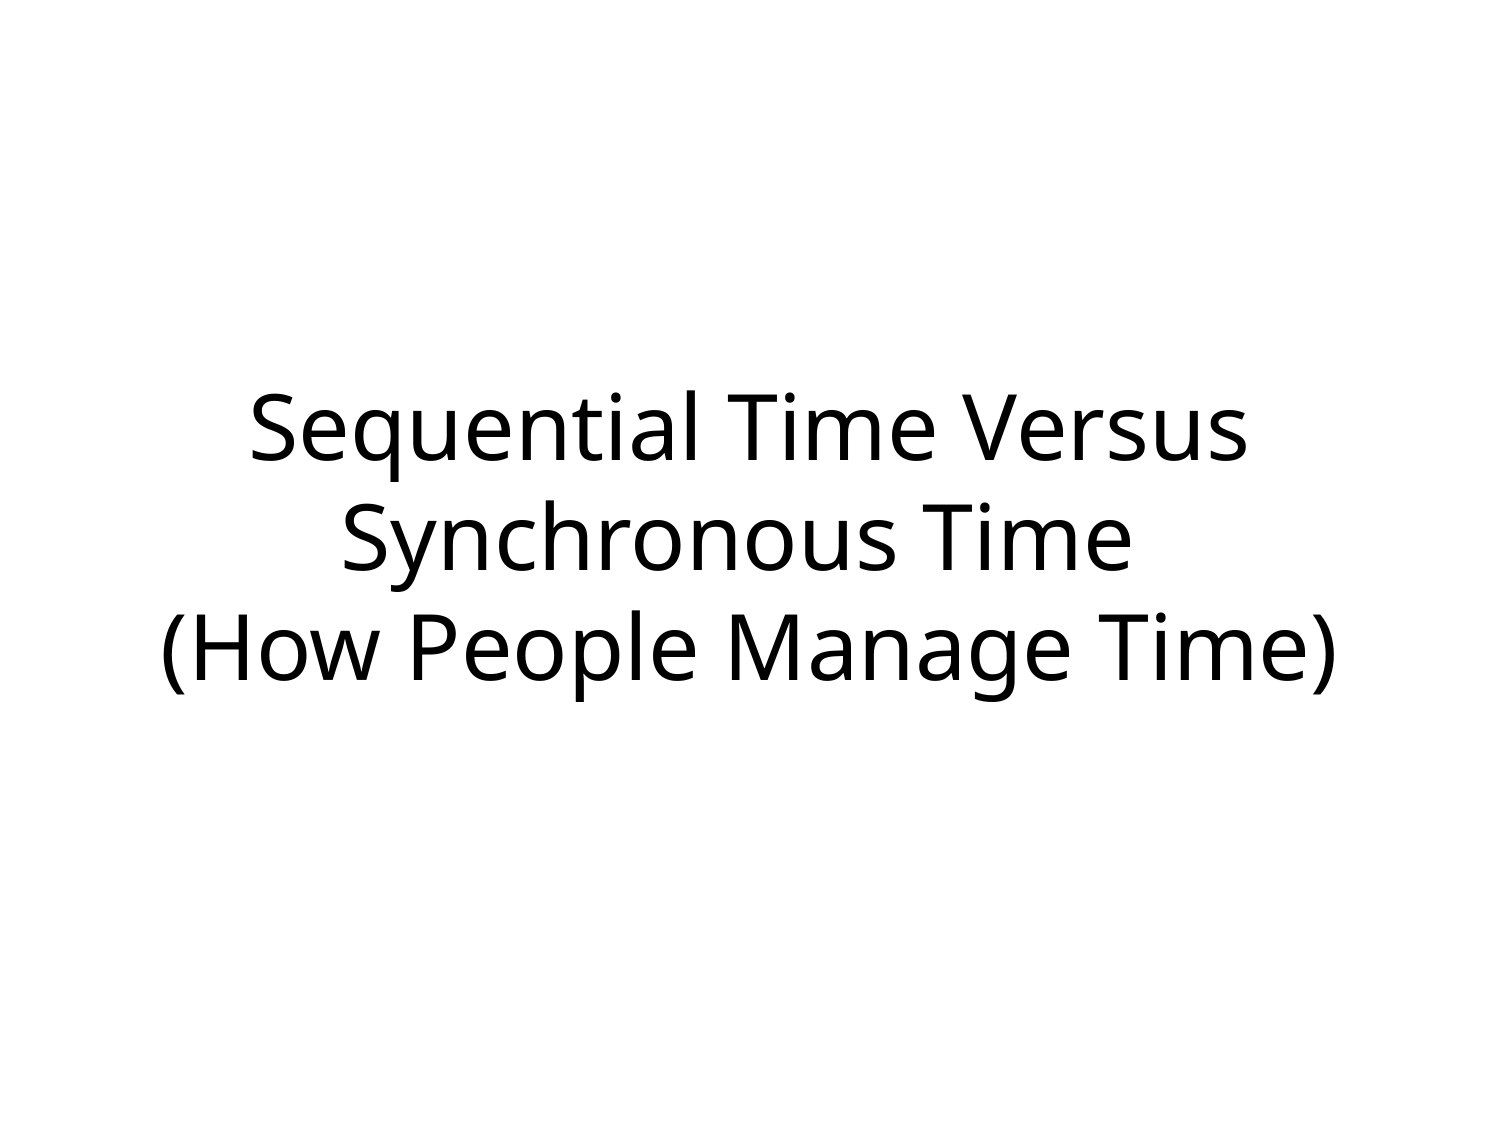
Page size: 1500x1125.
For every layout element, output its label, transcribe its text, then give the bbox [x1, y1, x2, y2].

text_box Sequential Time Versus Synchronous Time (How People Manage Time) [0, 361, 1500, 707]
